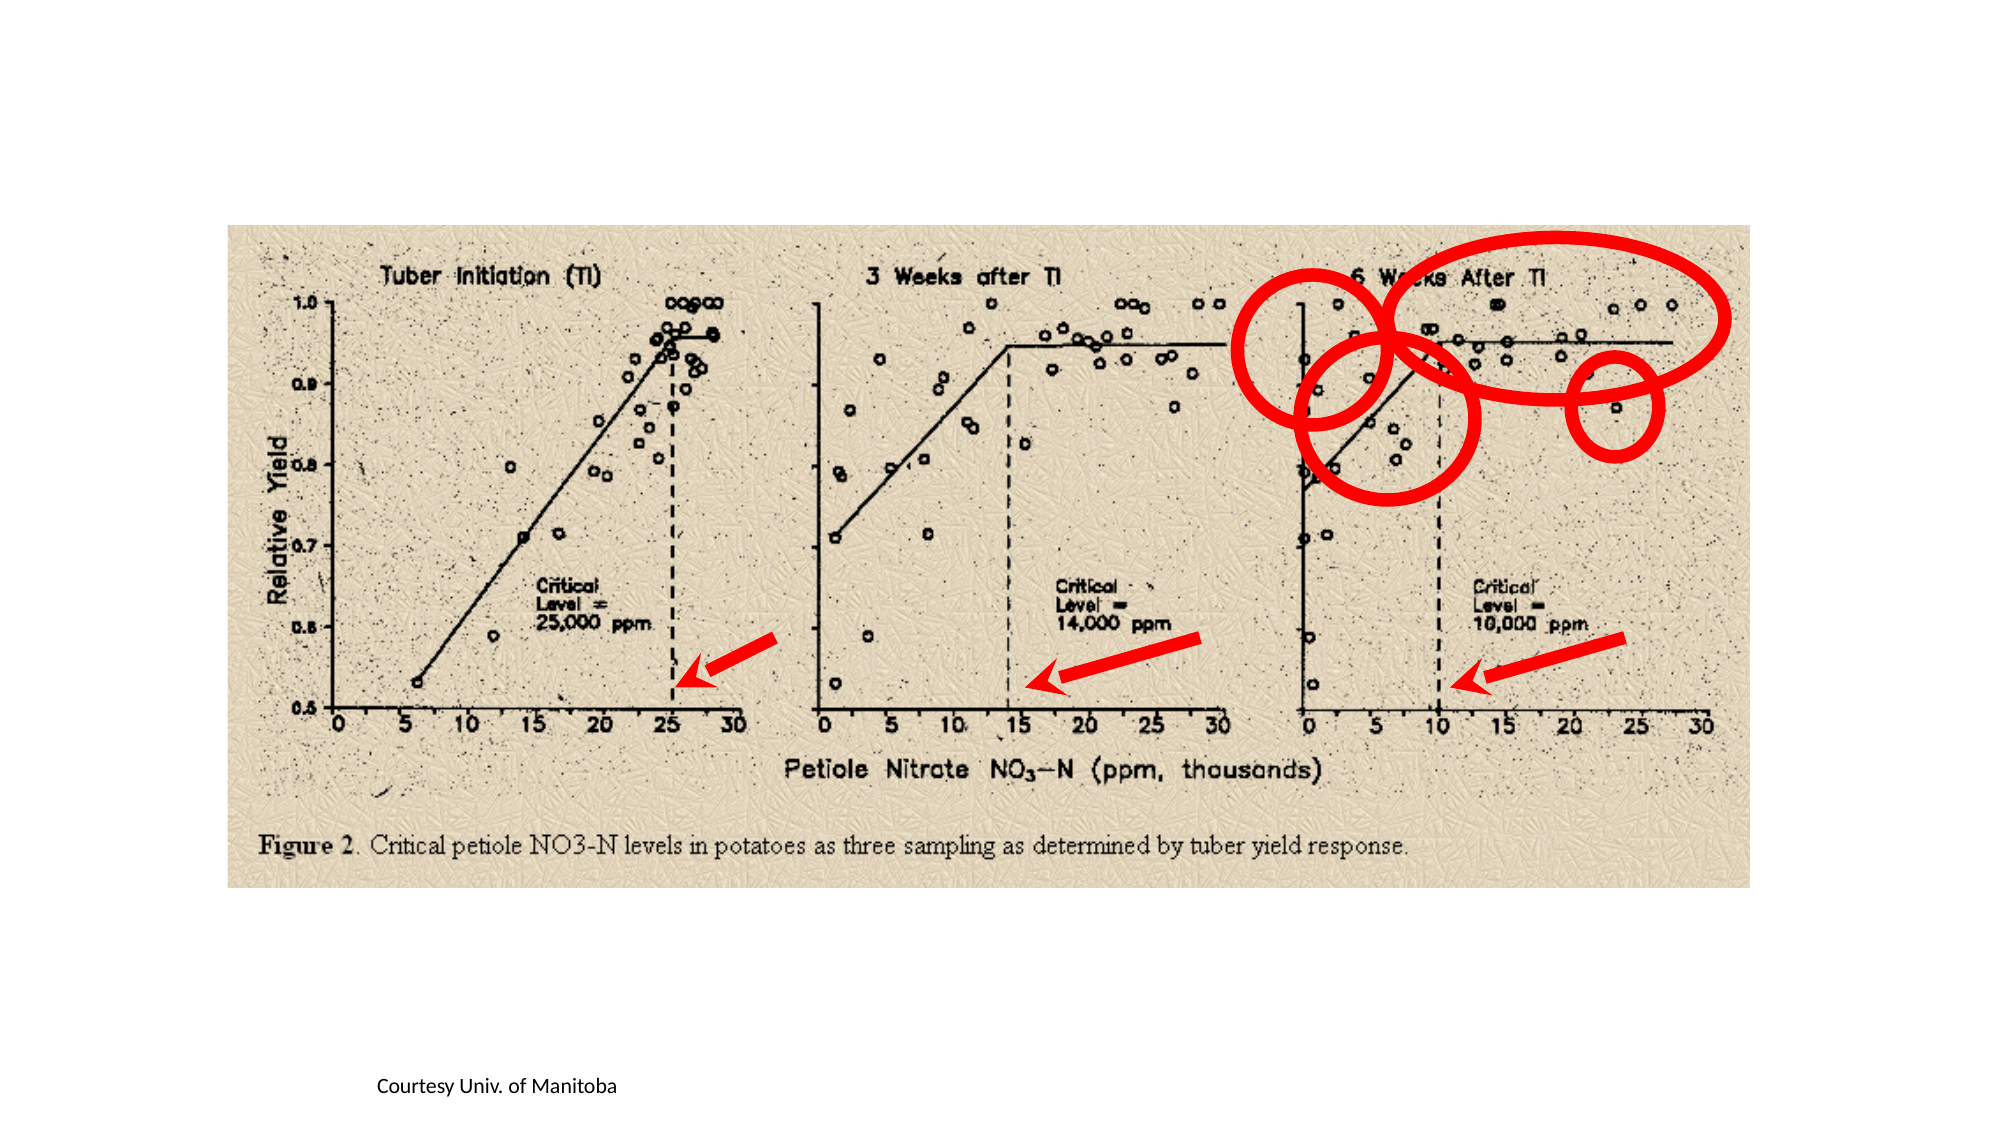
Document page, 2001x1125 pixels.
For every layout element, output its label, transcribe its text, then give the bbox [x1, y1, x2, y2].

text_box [674, 637, 775, 688]
picture [227, 224, 1750, 888]
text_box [1449, 637, 1625, 688]
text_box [1024, 637, 1200, 688]
text_box Courtesy Univ. of Manitoba [362, 1064, 1275, 1106]
